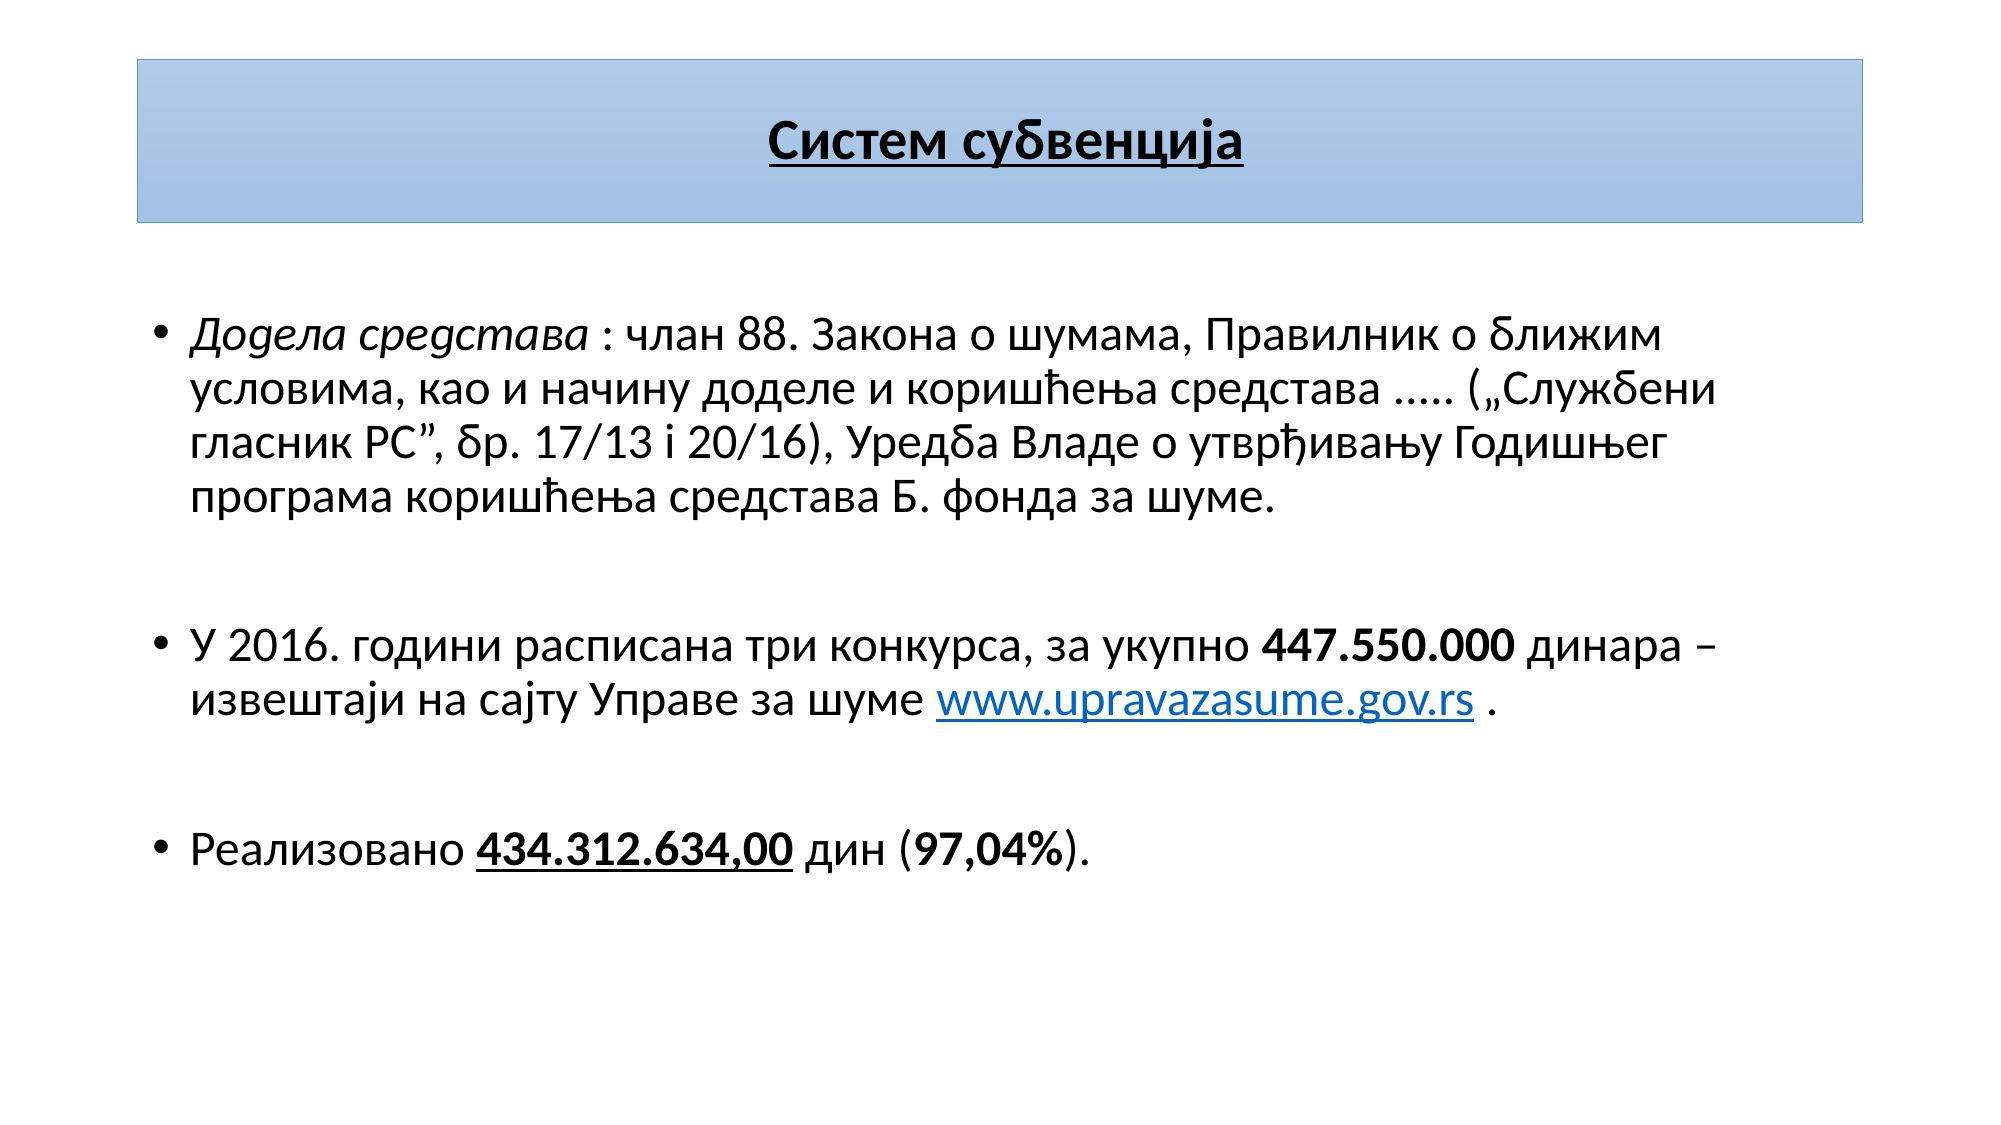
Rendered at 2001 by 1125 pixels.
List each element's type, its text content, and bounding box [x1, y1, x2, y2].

list Додела средстава : члан 88. Закона о шумама, Правилник о ближим условима, као и начину доделе и коришћења средстава ..... („Службени гласник РС”, бр. 17/13 i 20/16), Уредба Владе о утврђивању Годишњег програма коришћења средстава Б. фонда за шуме. У 2016. години расписана три конкурса, за укупно 447.550.000 динара – извештаји на сајту Управе за шуме www.upravazasume.gov.rs . Реализовано 434.312.634,00 дин (97,04%). [137, 299, 1863, 1014]
title Систем субвенција [137, 59, 1863, 223]
